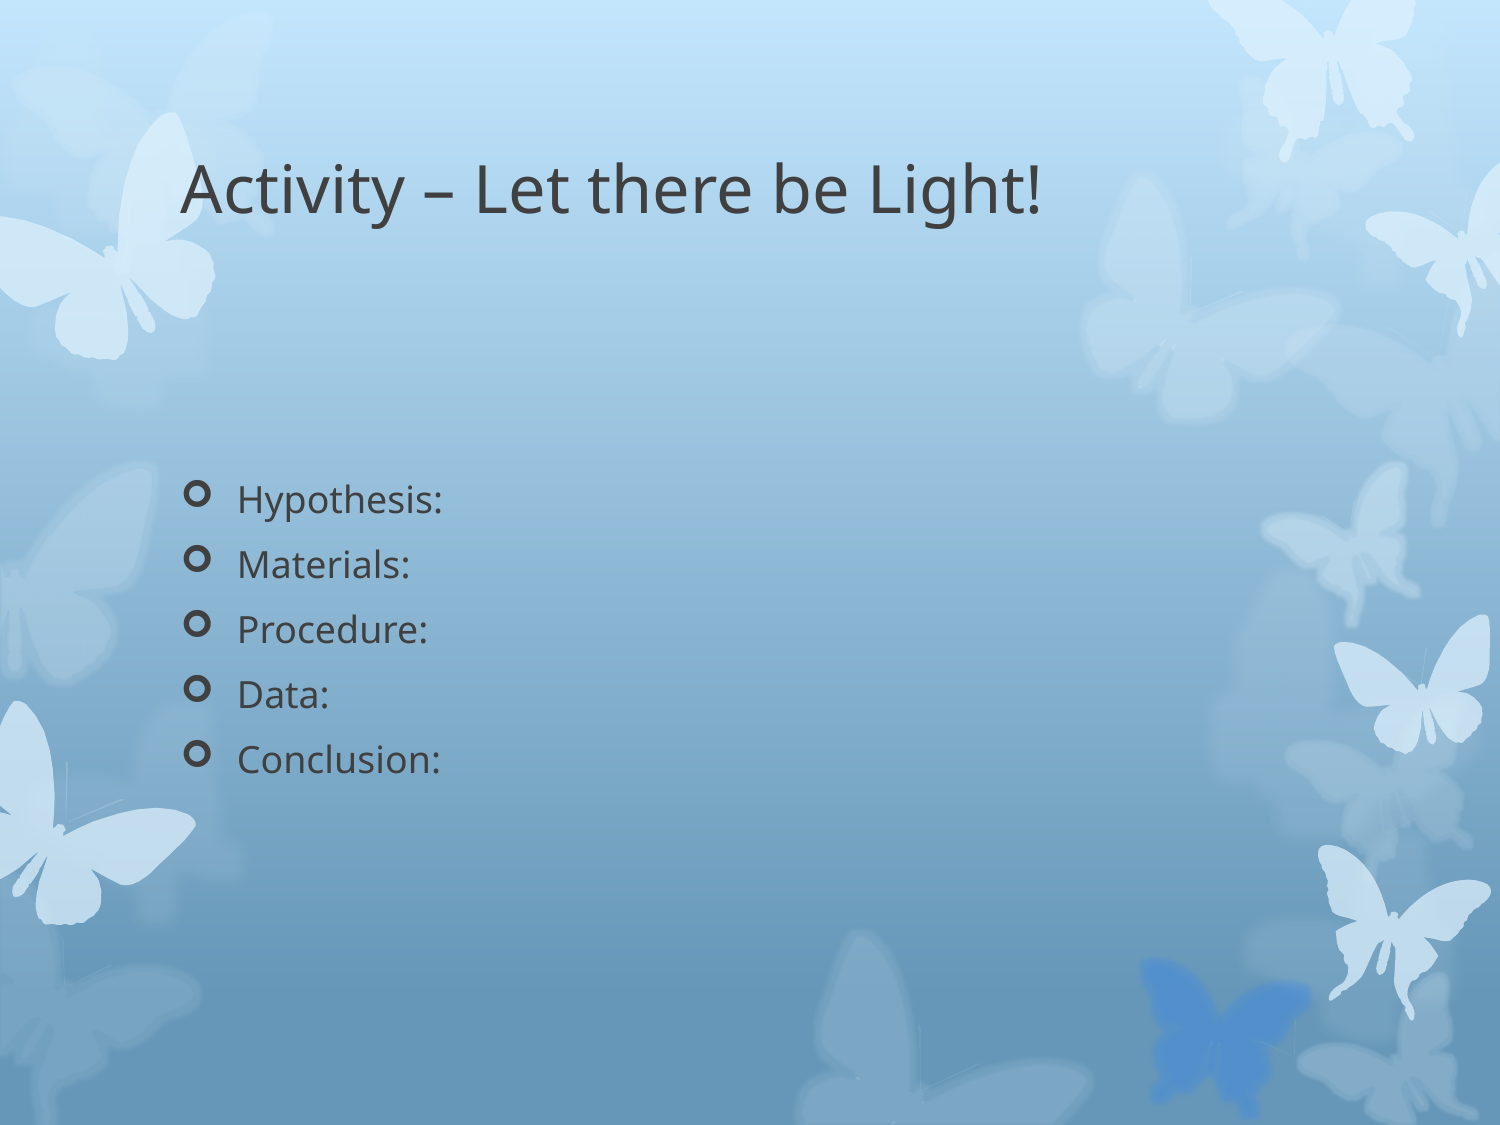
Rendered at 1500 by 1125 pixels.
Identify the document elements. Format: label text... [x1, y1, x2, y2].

list Hypothesis: Materials: Procedure: Data: Conclusion: [165, 296, 1335, 962]
title Activity – Let there be Light! [165, 110, 1335, 263]
